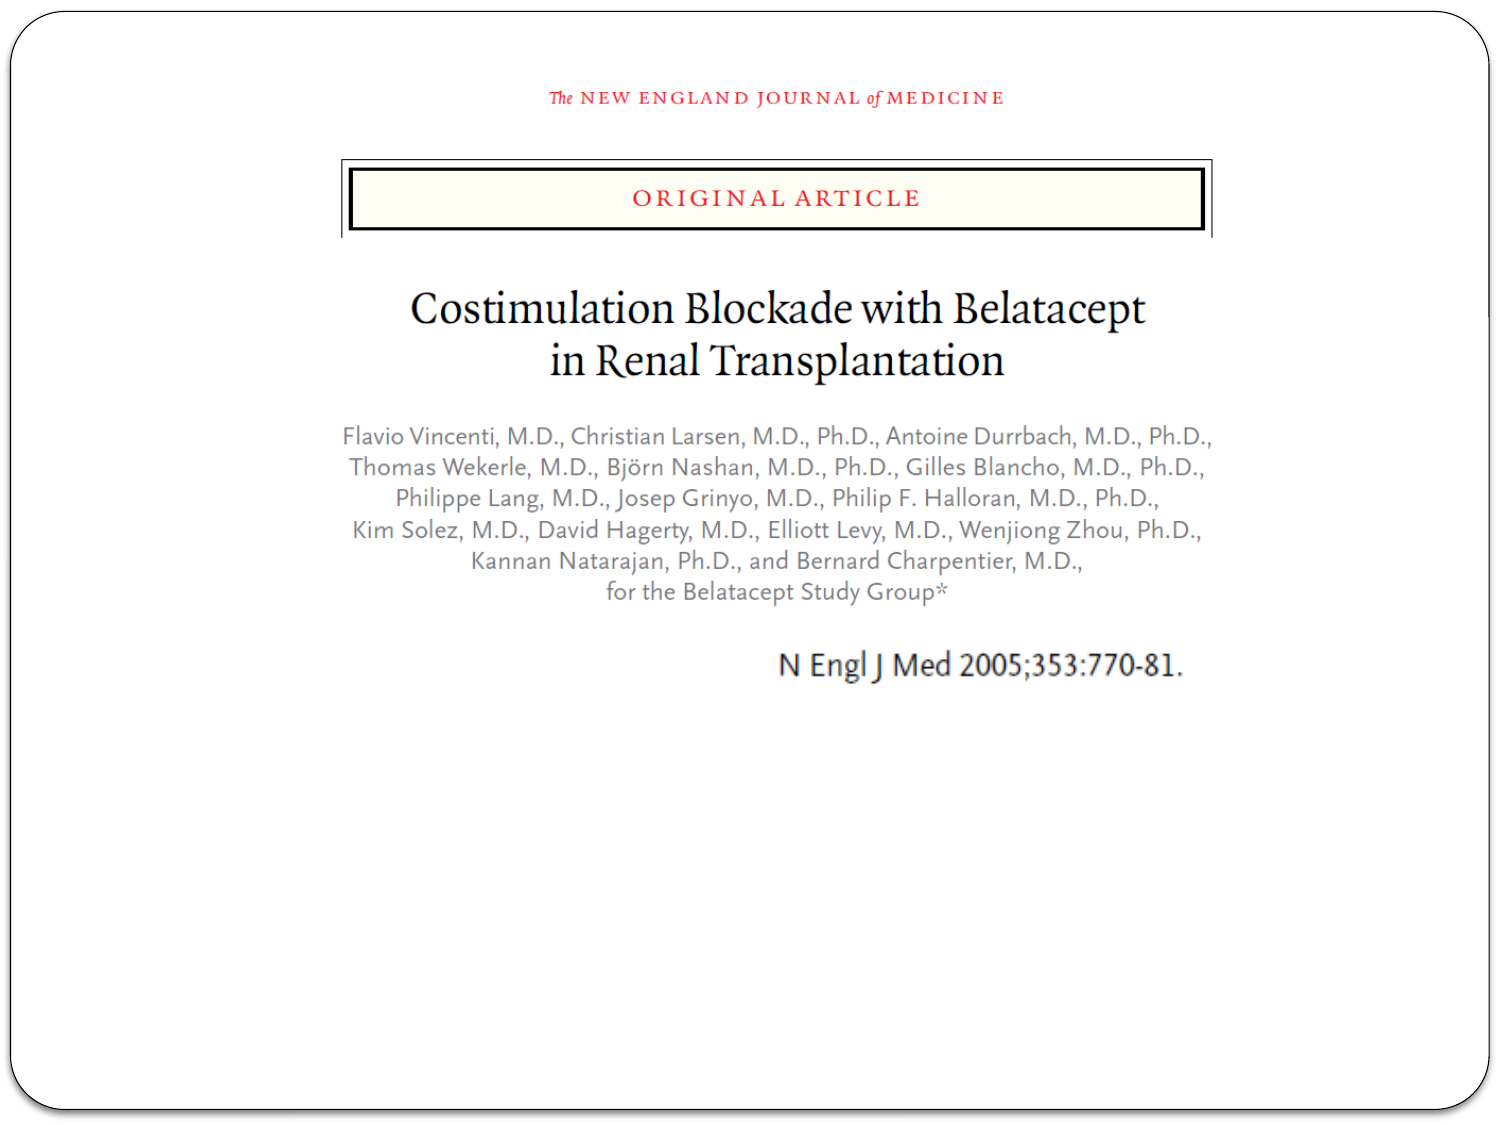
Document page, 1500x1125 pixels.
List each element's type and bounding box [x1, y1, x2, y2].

picture [300, 42, 1237, 693]
